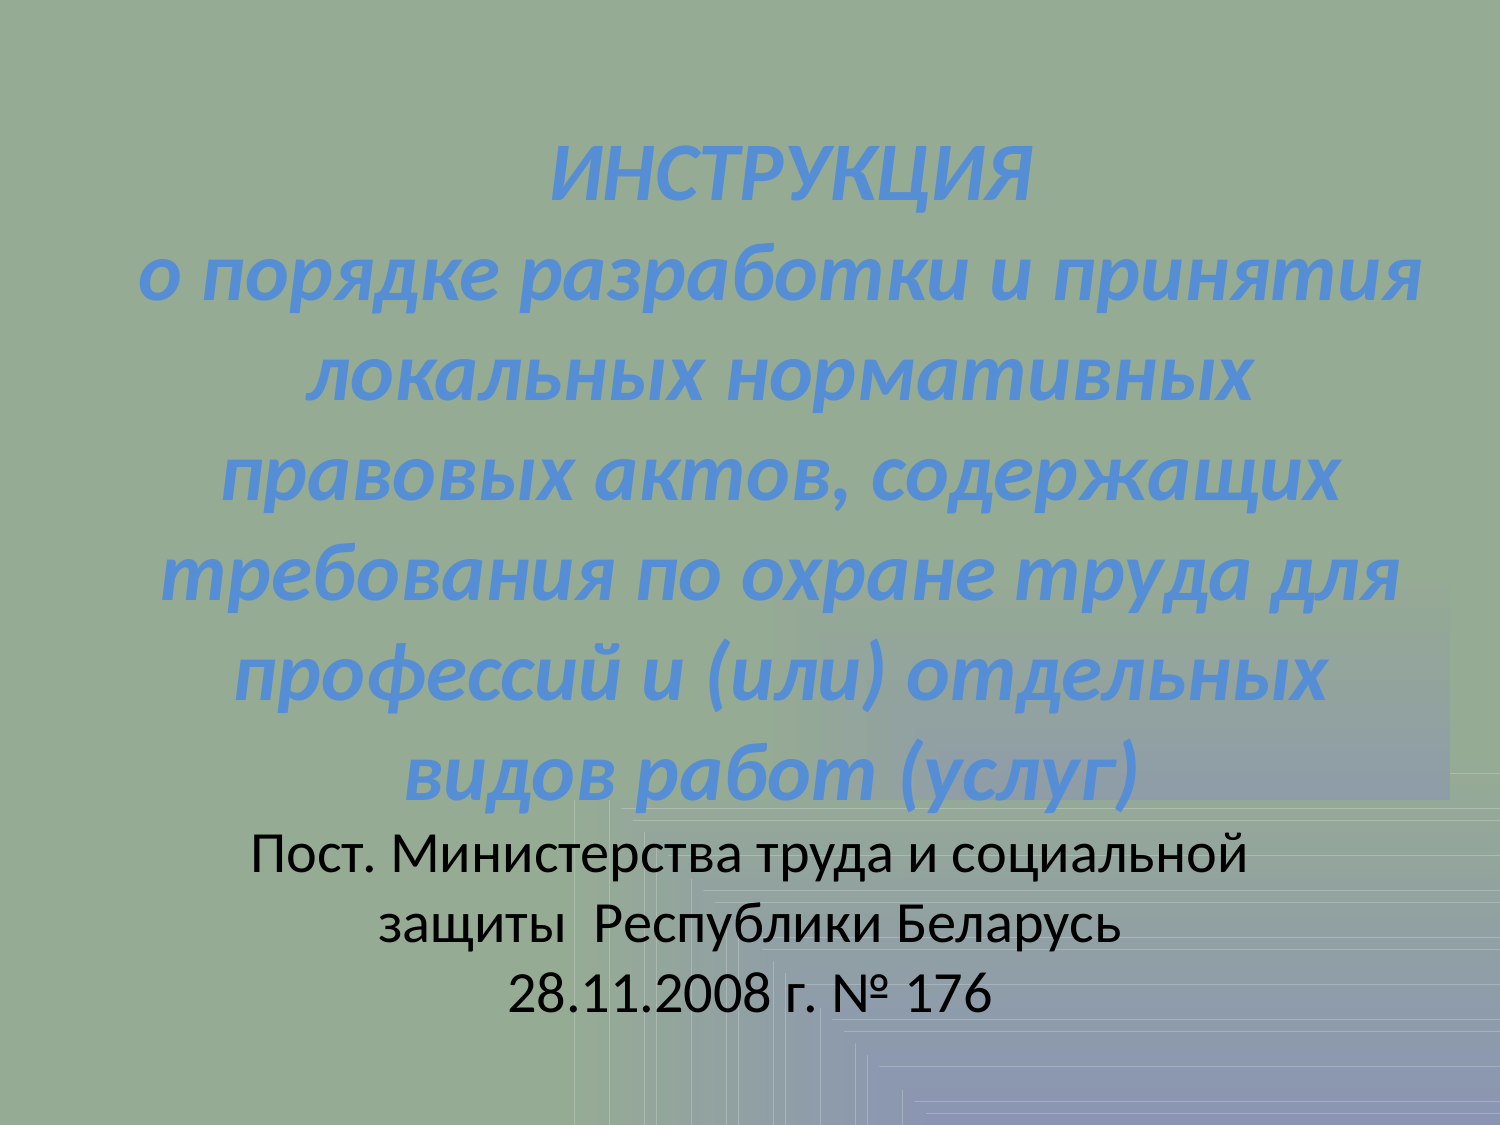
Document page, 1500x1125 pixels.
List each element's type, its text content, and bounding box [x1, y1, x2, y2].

title ИНСТРУКЦИЯ о порядке разработки и принятия локальных нормативных правовых актов, содержащих требования по охране труда для профессий и (или) отдельных видов работ (услуг) [112, 24, 1450, 800]
subtitle Пост. Министерства труда и социальной защиты Республики Беларусь 28.11.2008 г. № 176 [225, 725, 1275, 1050]
